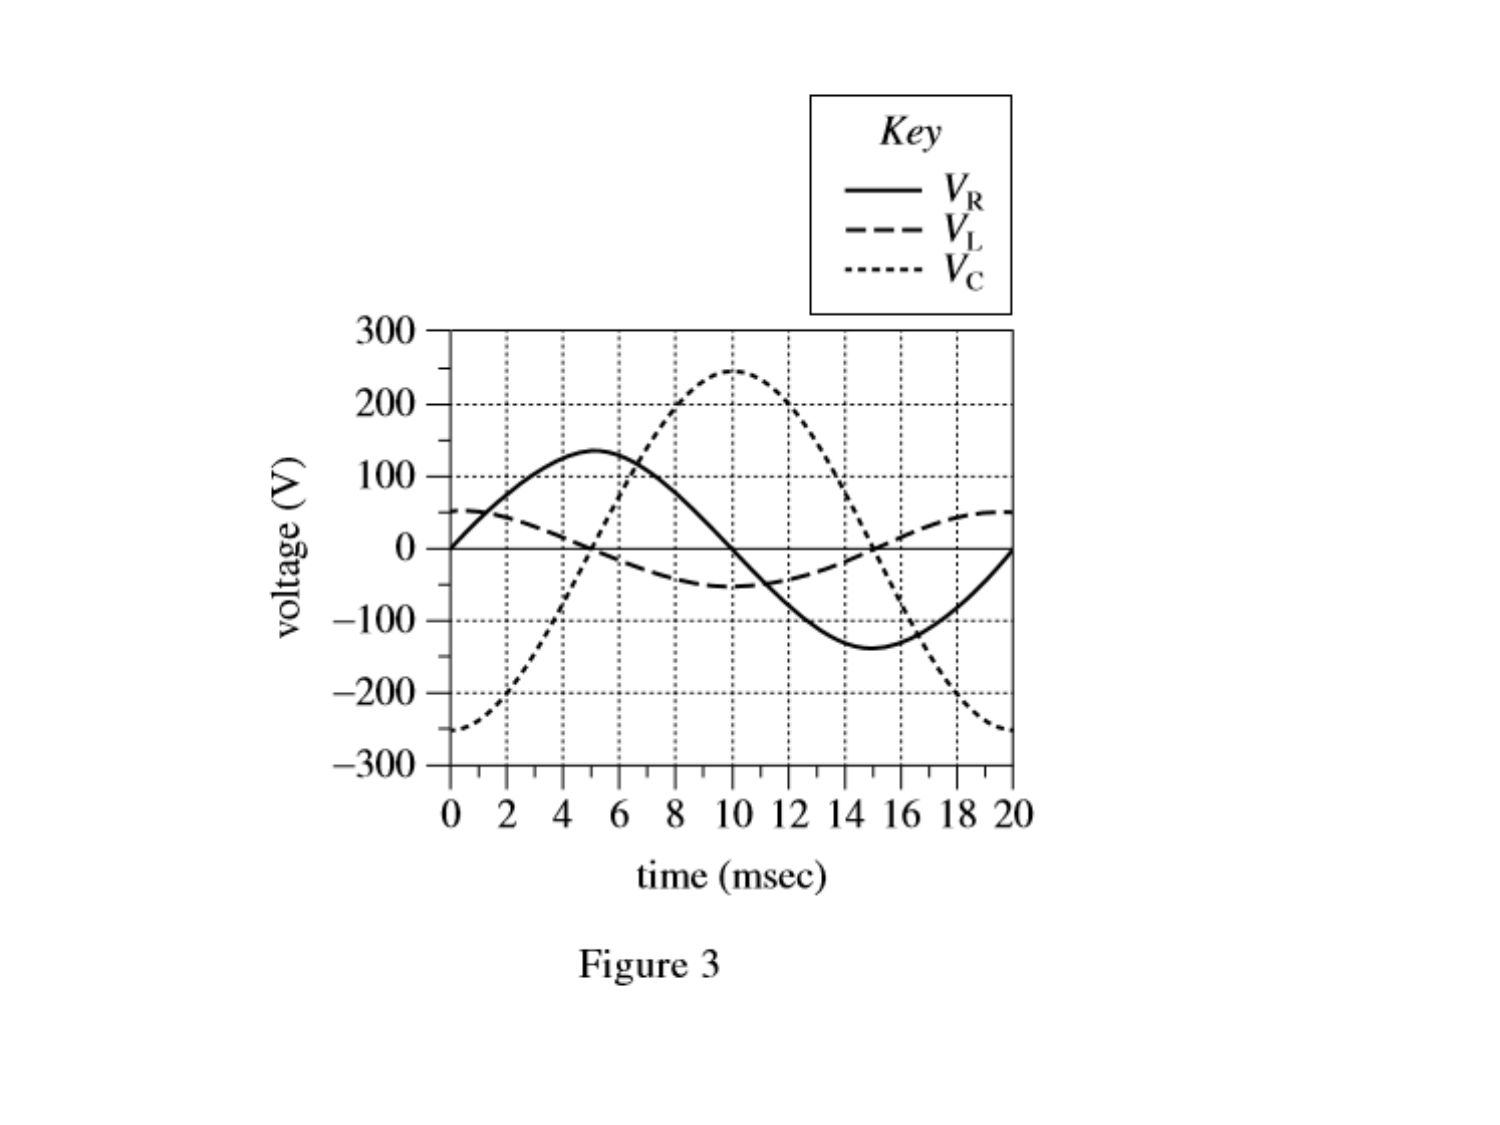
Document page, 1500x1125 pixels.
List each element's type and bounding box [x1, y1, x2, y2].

list [262, 74, 1062, 991]
